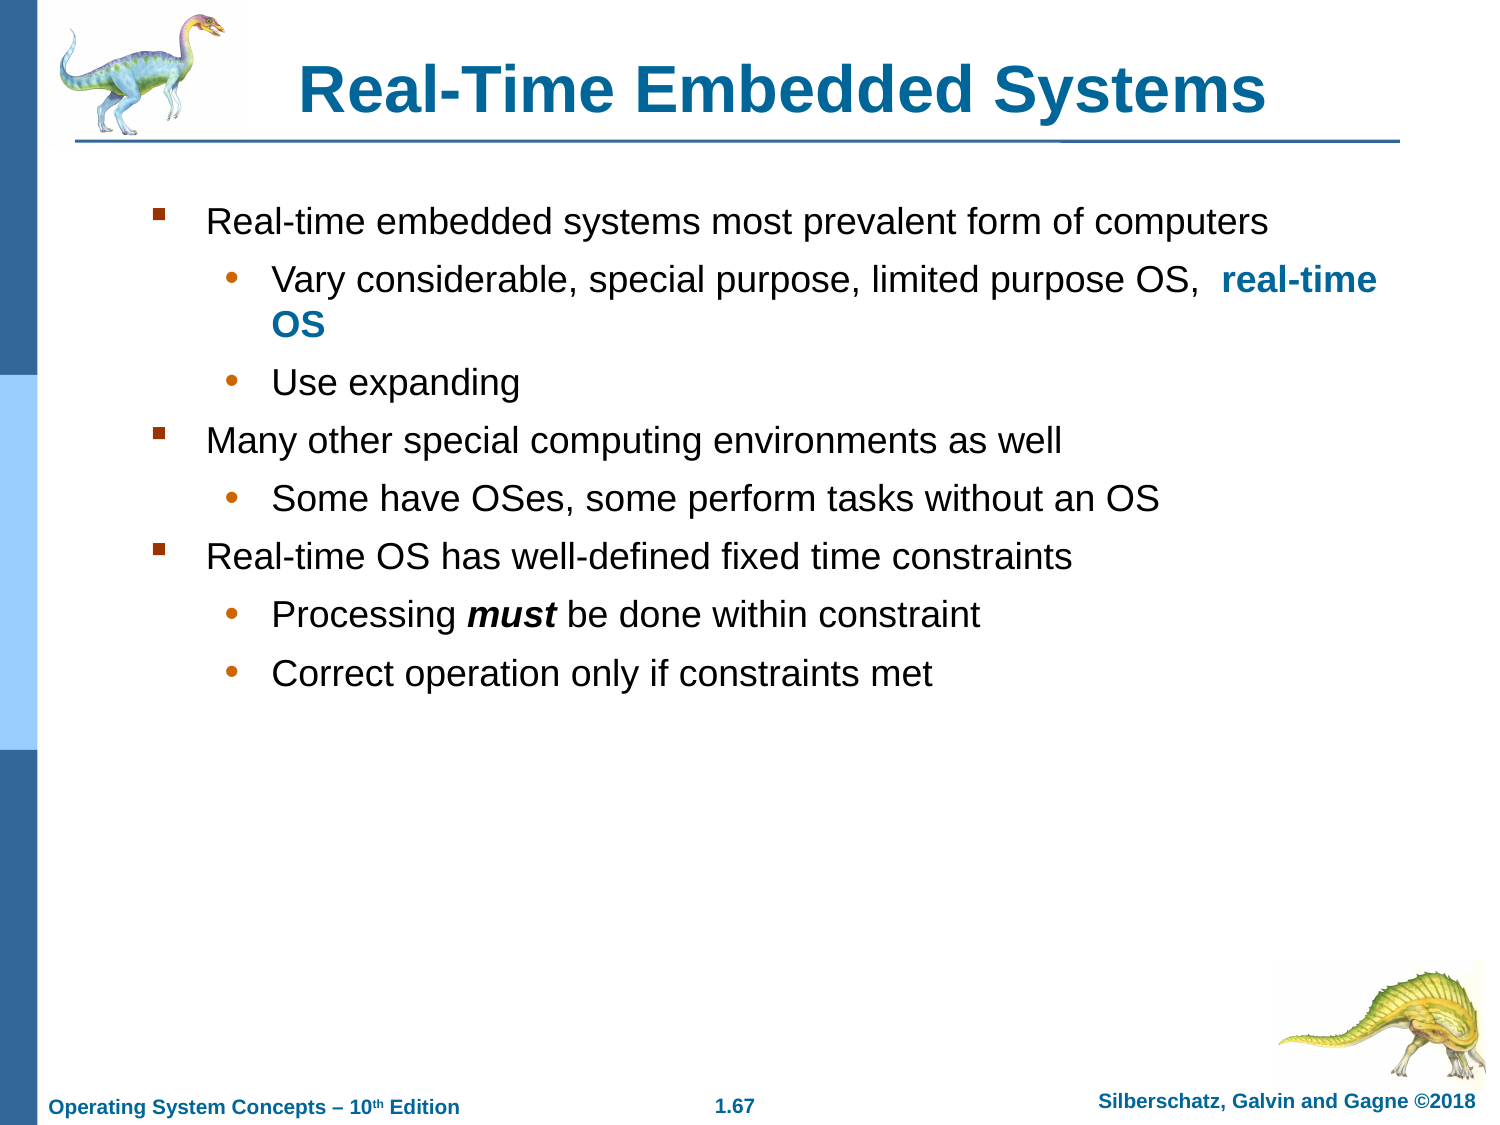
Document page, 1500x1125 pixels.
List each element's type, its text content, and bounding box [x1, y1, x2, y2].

title Real-Time Embedded Systems [243, 17, 1324, 134]
picture [1275, 959, 1486, 1090]
list Real-time embedded systems most prevalent form of computers Vary considerable, special purpose, limited purpose OS, real-time OS Use expanding Many other special computing environments as well Some have OSes, some perform tasks without an OS Real-time OS has well-defined fixed time constraints Processing must be done within constraint Correct operation only if constraints met [134, 189, 1396, 933]
picture [46, 0, 243, 149]
